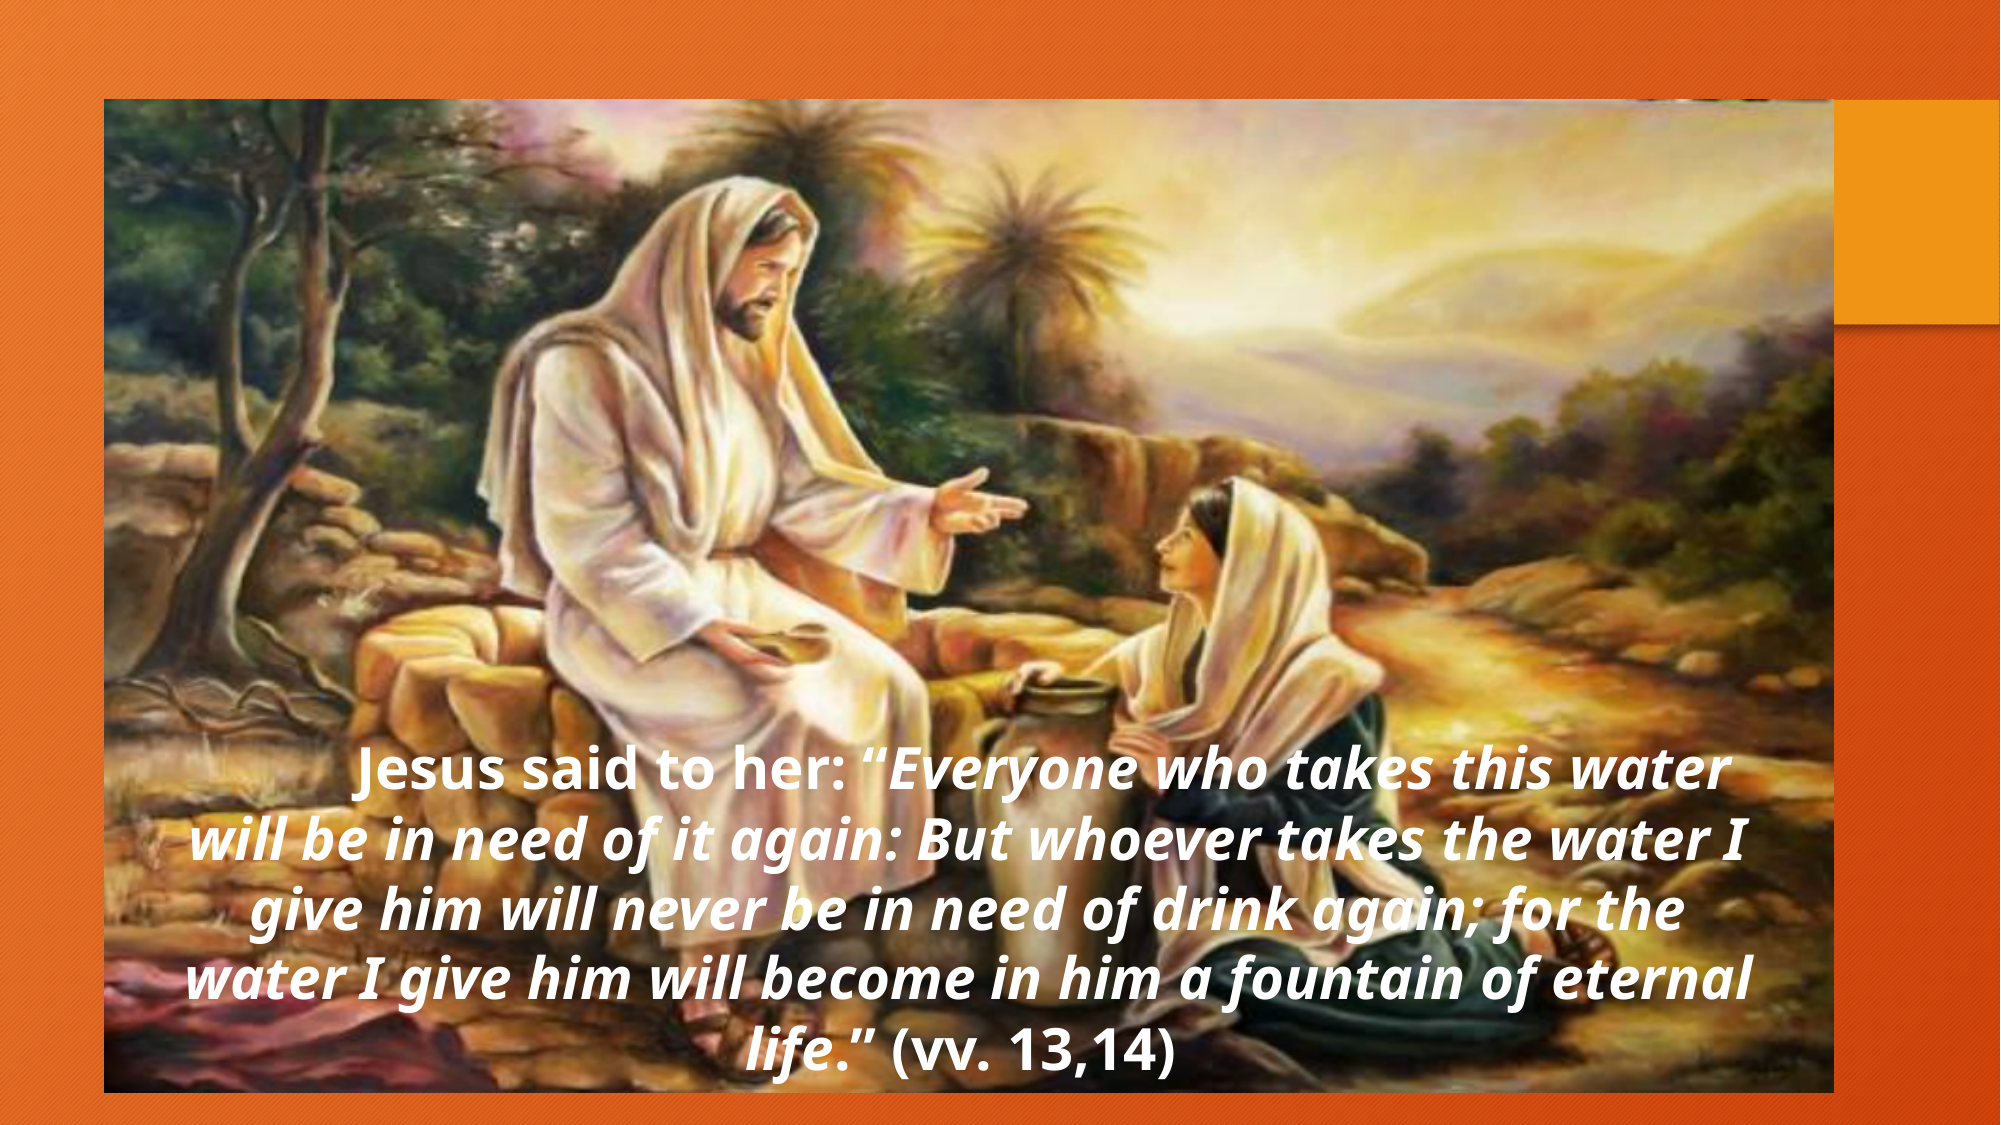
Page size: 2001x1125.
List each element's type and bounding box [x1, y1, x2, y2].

picture [103, 99, 2000, 1093]
